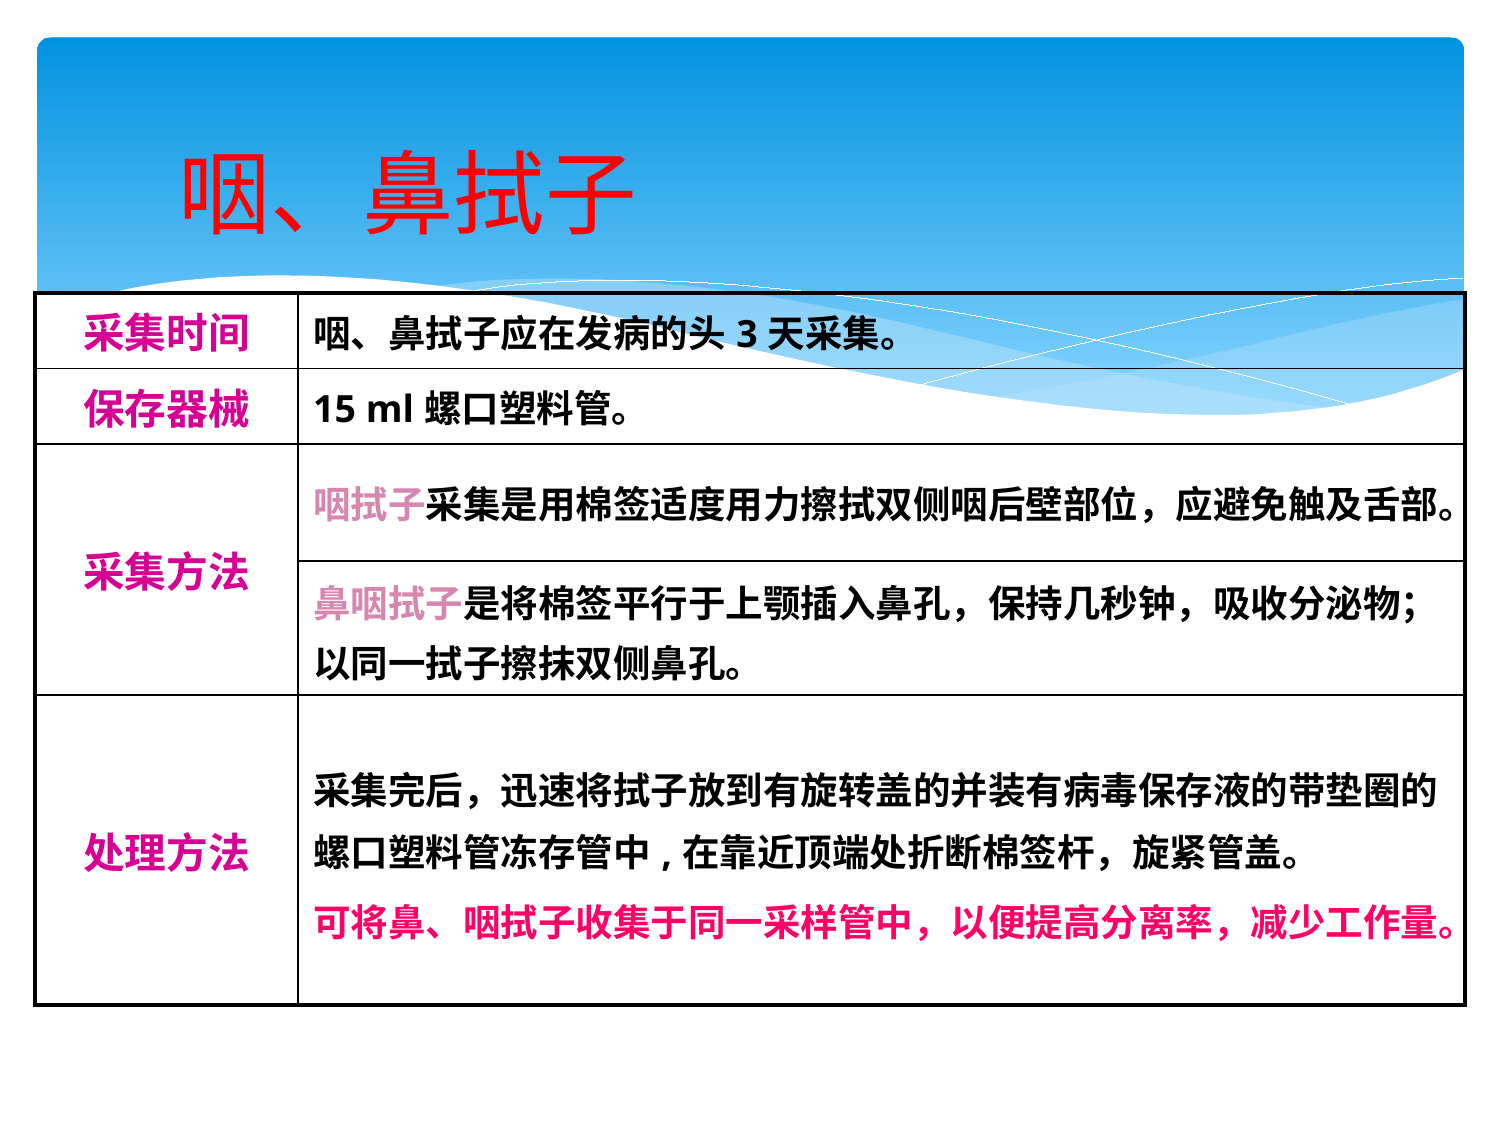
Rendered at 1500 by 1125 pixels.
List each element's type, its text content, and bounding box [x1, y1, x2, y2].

table_cell 15 ml螺口塑料管。 [299, 369, 1463, 443]
title 咽、鼻拭子 [163, 70, 1369, 291]
table_cell 采集方法 [37, 445, 297, 694]
table_header 采集时间 [37, 295, 297, 368]
table_header 咽、鼻拭子应在发病的头3天采集。 [299, 295, 1463, 368]
table_cell 咽拭子采集是用棉签适度用力擦拭双侧咽后壁部位，应避免触及舌部。 [299, 445, 1463, 560]
table_cell 鼻咽拭子是将棉签平行于上颚插入鼻孔，保持几秒钟，吸收分泌物；以同一拭子擦抹双侧鼻孔。 [299, 562, 1463, 694]
table_cell 处理方法 [37, 696, 297, 1003]
table_cell 采集完后，迅速将拭子放到有旋转盖的并装有病毒保存液的带垫圈的螺口塑料管冻存管中,在靠近顶端处折断棉签杆，旋紧管盖。 可将鼻、咽拭子收集于同一采样管中，以便提高分离率，减少工作量。 [299, 696, 1463, 1003]
table_cell 保存器械 [37, 369, 297, 443]
